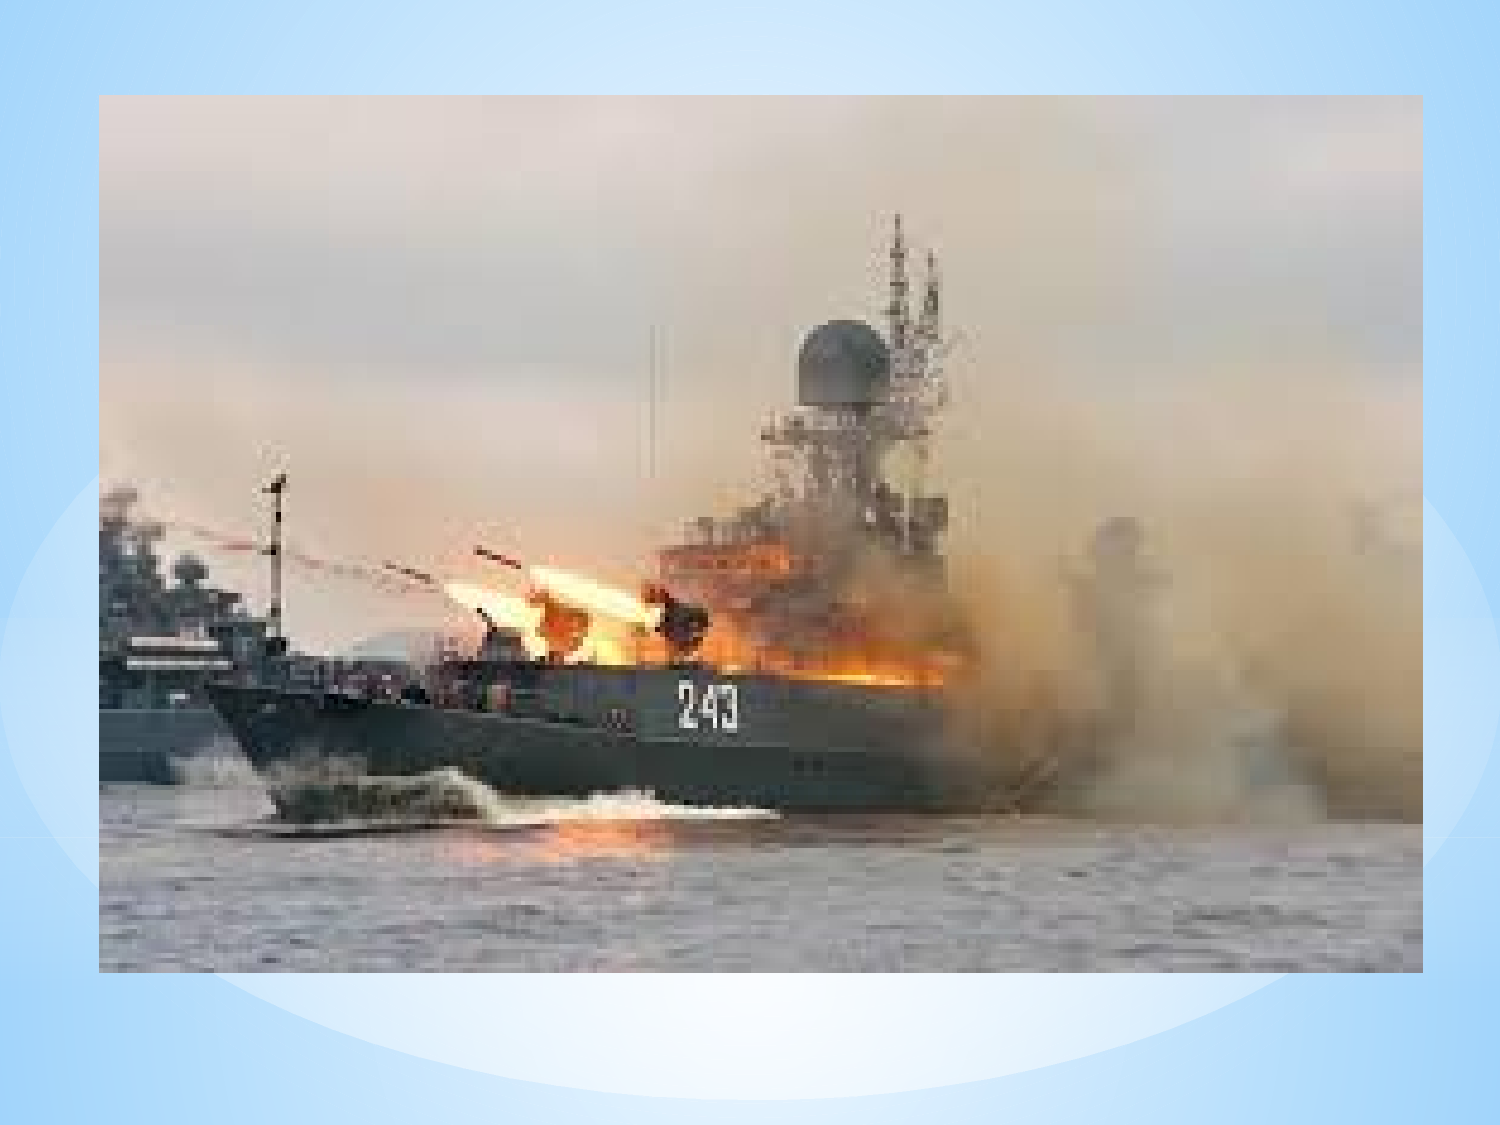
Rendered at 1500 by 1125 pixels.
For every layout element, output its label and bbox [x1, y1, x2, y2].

picture [99, 94, 1423, 973]
